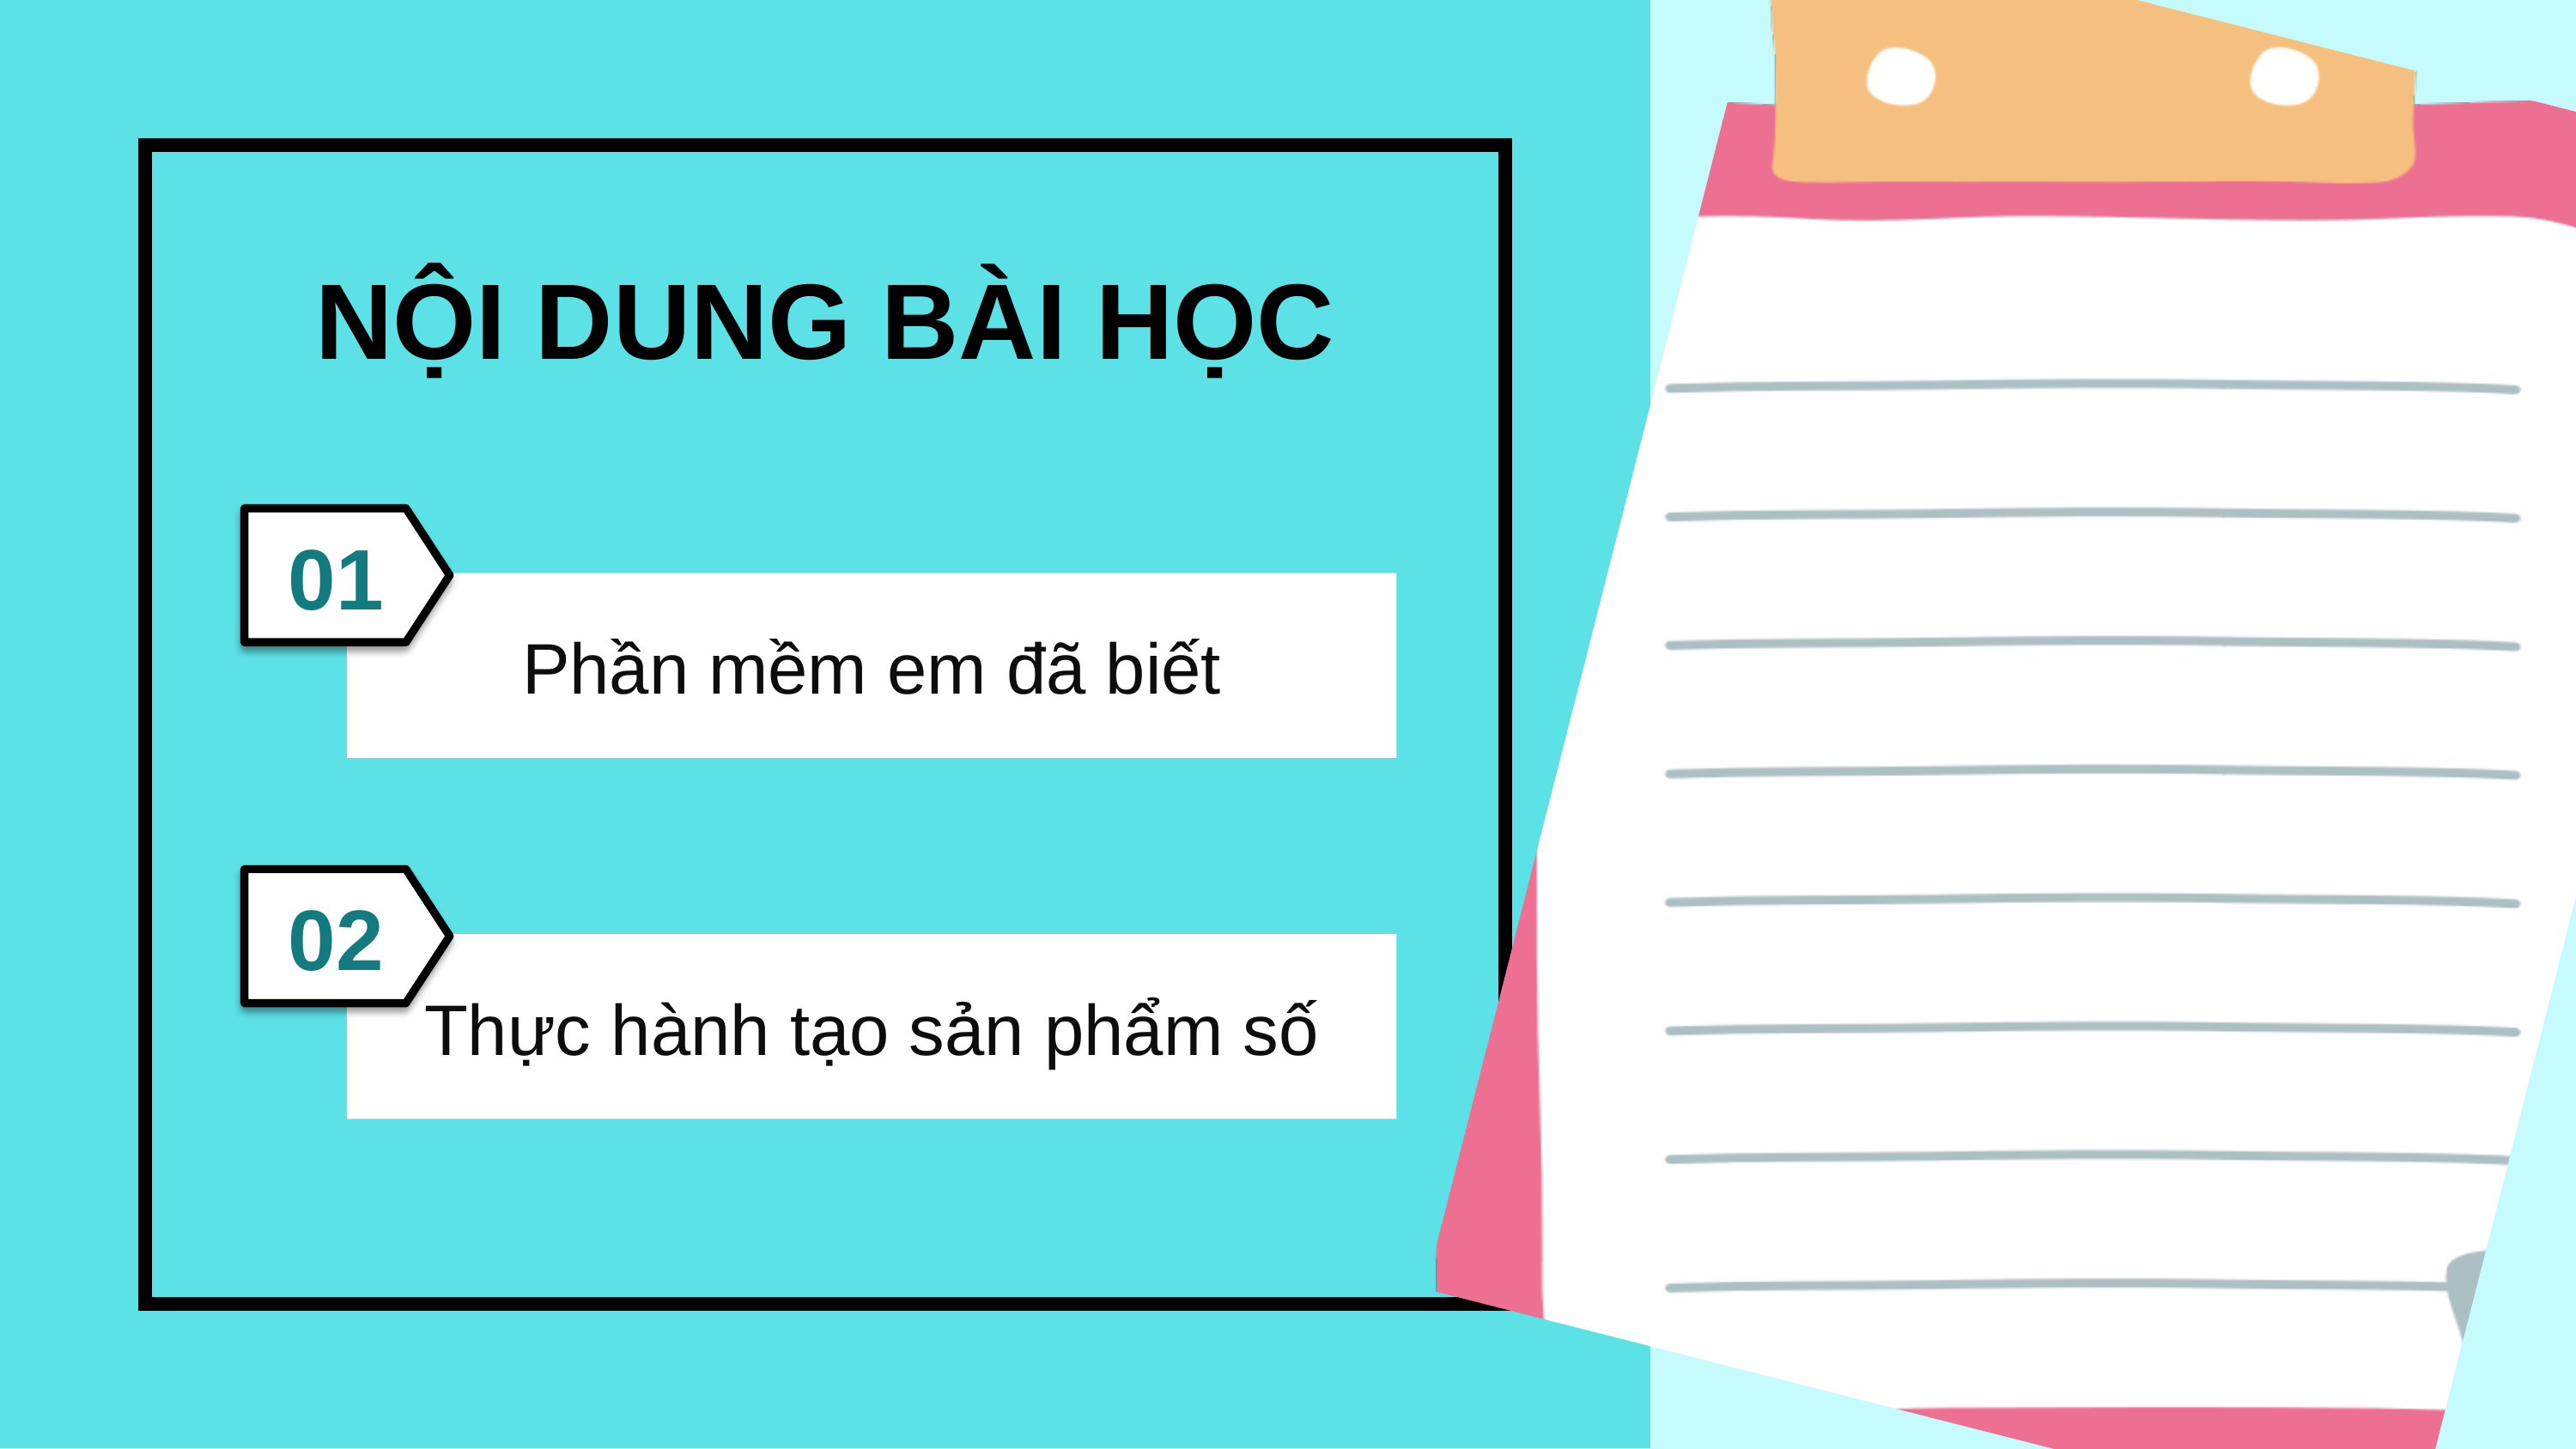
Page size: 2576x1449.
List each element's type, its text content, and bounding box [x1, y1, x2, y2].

text_box [1425, 0, 2576, 1449]
text_box [0, 0, 1651, 1449]
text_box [244, 507, 1397, 759]
title NỘI DUNG BÀI HỌC [245, 236, 1405, 397]
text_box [244, 869, 1397, 1119]
text_box [144, 144, 1506, 1304]
